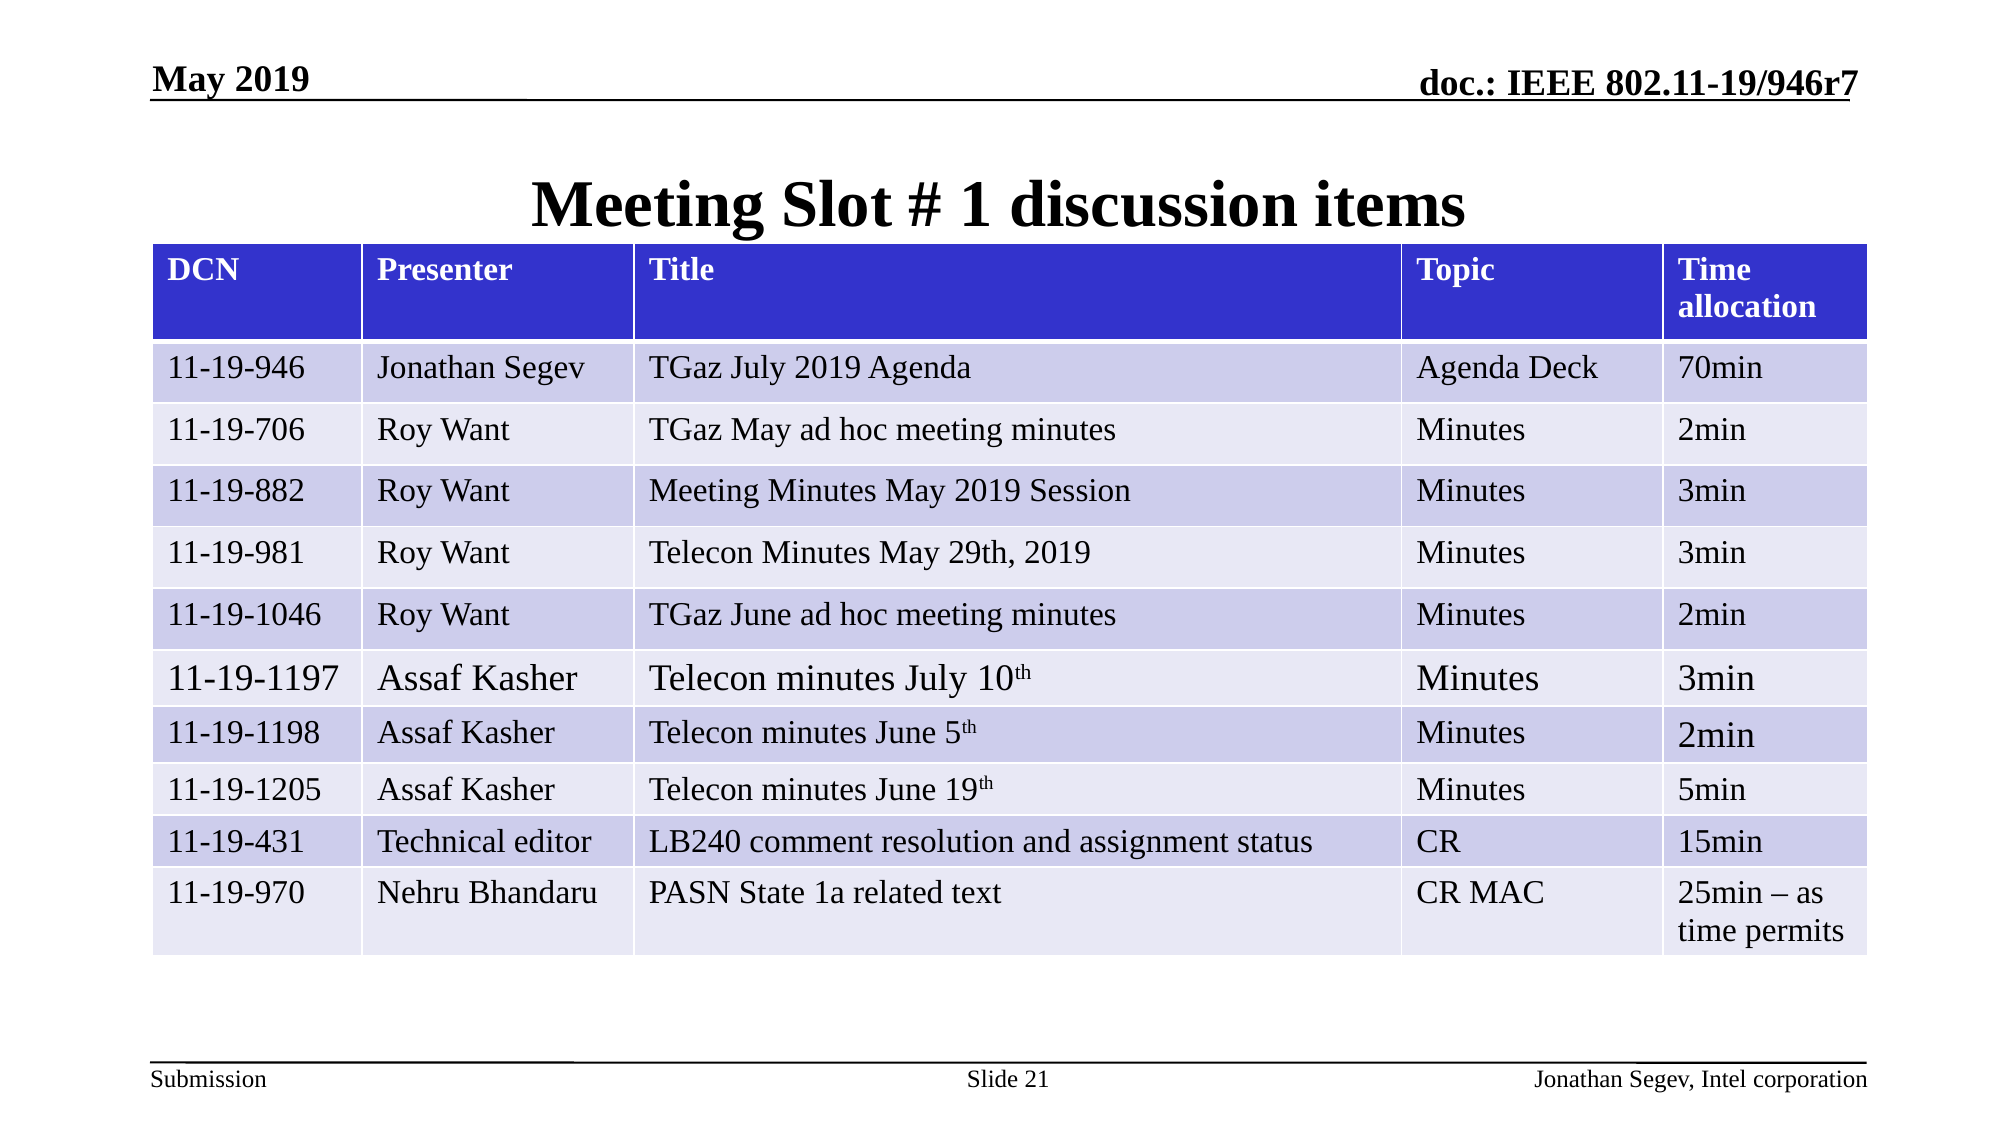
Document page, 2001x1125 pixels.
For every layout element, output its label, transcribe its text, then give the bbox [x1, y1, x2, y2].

table_cell CR [1402, 816, 1662, 866]
table_cell 25min – as time permits [1664, 868, 1867, 955]
table_header DCN [153, 244, 361, 339]
table_cell Nehru Bhandaru [363, 868, 633, 955]
table_cell Assaf Kasher [363, 764, 633, 814]
table_cell Agenda Deck [1402, 344, 1662, 402]
table_cell 11-19-981 [153, 527, 361, 587]
table_cell 2min [1664, 404, 1867, 464]
table_cell Minutes [1402, 764, 1662, 814]
table_cell 11-19-1197 [153, 651, 361, 705]
table_cell Assaf Kasher [363, 707, 633, 762]
table_cell Telecon minutes July 10th [635, 651, 1401, 705]
table_cell Minutes [1402, 404, 1662, 464]
table_cell TGaz May ad hoc meeting minutes [635, 404, 1401, 464]
slide_number Slide 21 [950, 1061, 1067, 1123]
table_header Time allocation [1664, 244, 1867, 339]
table_cell 70min [1664, 344, 1867, 402]
table_header Title [635, 244, 1401, 339]
table_cell Minutes [1402, 527, 1662, 587]
table_cell Minutes [1402, 707, 1662, 762]
table_cell Roy Want [363, 466, 633, 526]
table_cell Meeting Minutes May 2019 Session [635, 466, 1401, 526]
table_cell 3min [1664, 651, 1867, 705]
table_cell 11-19-431 [153, 816, 361, 866]
table_cell Telecon minutes June 5th [635, 707, 1401, 762]
table_cell 11-19-1205 [153, 764, 361, 814]
table_cell Telecon minutes June 19th [635, 764, 1401, 814]
table_cell 11-19-882 [153, 466, 361, 526]
table_cell Minutes [1402, 589, 1662, 649]
table_cell Roy Want [363, 404, 633, 464]
table_cell Telecon Minutes May 29th, 2019 [635, 527, 1401, 587]
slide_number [152, 54, 563, 100]
table_cell 3min [1664, 466, 1867, 526]
table_cell 5min [1664, 764, 1867, 814]
table_cell Roy Want [363, 527, 633, 587]
table_cell 11-19-970 [153, 868, 361, 955]
table_cell Minutes [1402, 651, 1662, 705]
table_cell 2min [1664, 589, 1867, 649]
table_cell Roy Want [363, 589, 633, 649]
table_cell Technical editor [363, 816, 633, 866]
table_cell 15min [1664, 816, 1867, 866]
table_cell 11-19-946 [153, 344, 361, 402]
table_cell 11-19-1198 [153, 707, 361, 762]
table_header Topic [1402, 244, 1662, 339]
table_cell CR MAC [1402, 868, 1662, 955]
table_cell 3min [1664, 527, 1867, 587]
table_cell 11-19-706 [153, 404, 361, 464]
table_cell TGaz July 2019 Agenda [635, 344, 1401, 402]
table_cell 11-19-1046 [153, 589, 361, 649]
table_cell 2min [1664, 707, 1867, 762]
table_cell TGaz June ad hoc meeting minutes [635, 589, 1401, 649]
footer Jonathan Segev, Intel corporation [1171, 1061, 1869, 1093]
title Meeting Slot # 1 discussion items [149, 112, 1850, 288]
table_cell LB240 comment resolution and assignment status [635, 816, 1401, 866]
table_cell Jonathan Segev [363, 344, 633, 402]
table_cell Minutes [1402, 466, 1662, 526]
table_cell PASN State 1a related text [635, 868, 1401, 955]
table_header Presenter [363, 244, 633, 339]
table_cell Assaf Kasher [363, 651, 633, 705]
